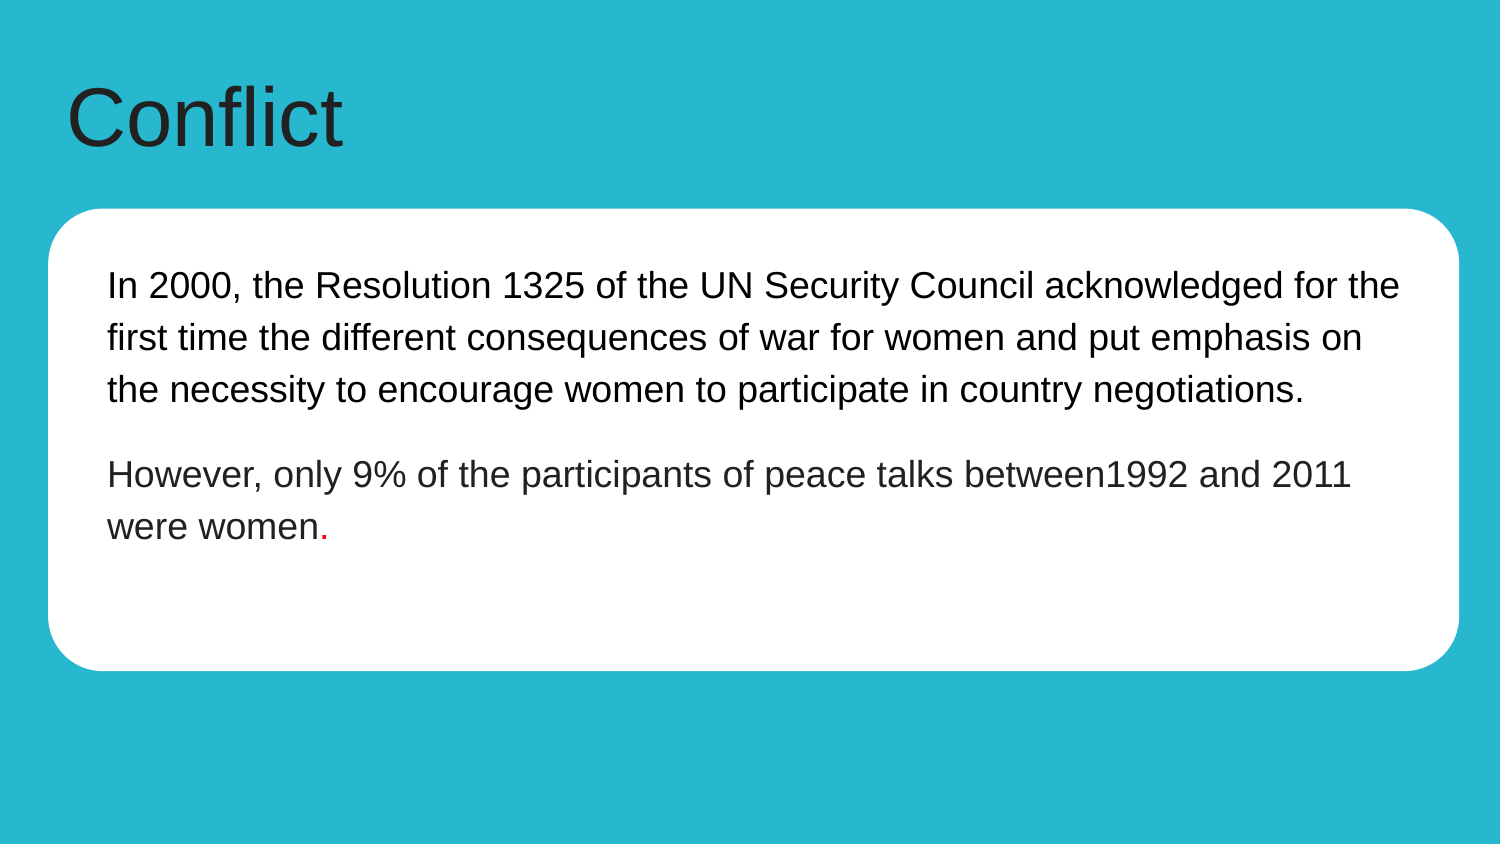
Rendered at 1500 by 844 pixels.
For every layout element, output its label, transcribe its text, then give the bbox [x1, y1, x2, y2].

title Conflict [51, 48, 1449, 180]
text_box [48, 209, 1459, 670]
list In 2000, the Resolution 1325 of the UN Security Council acknowledged for the first time the different consequences of war for women and put emphasis on the necessity to encourage women to participate in country negotiations. However, only 9% of the participants of peace talks between1992 and 2011 were women. [92, 239, 1419, 764]
